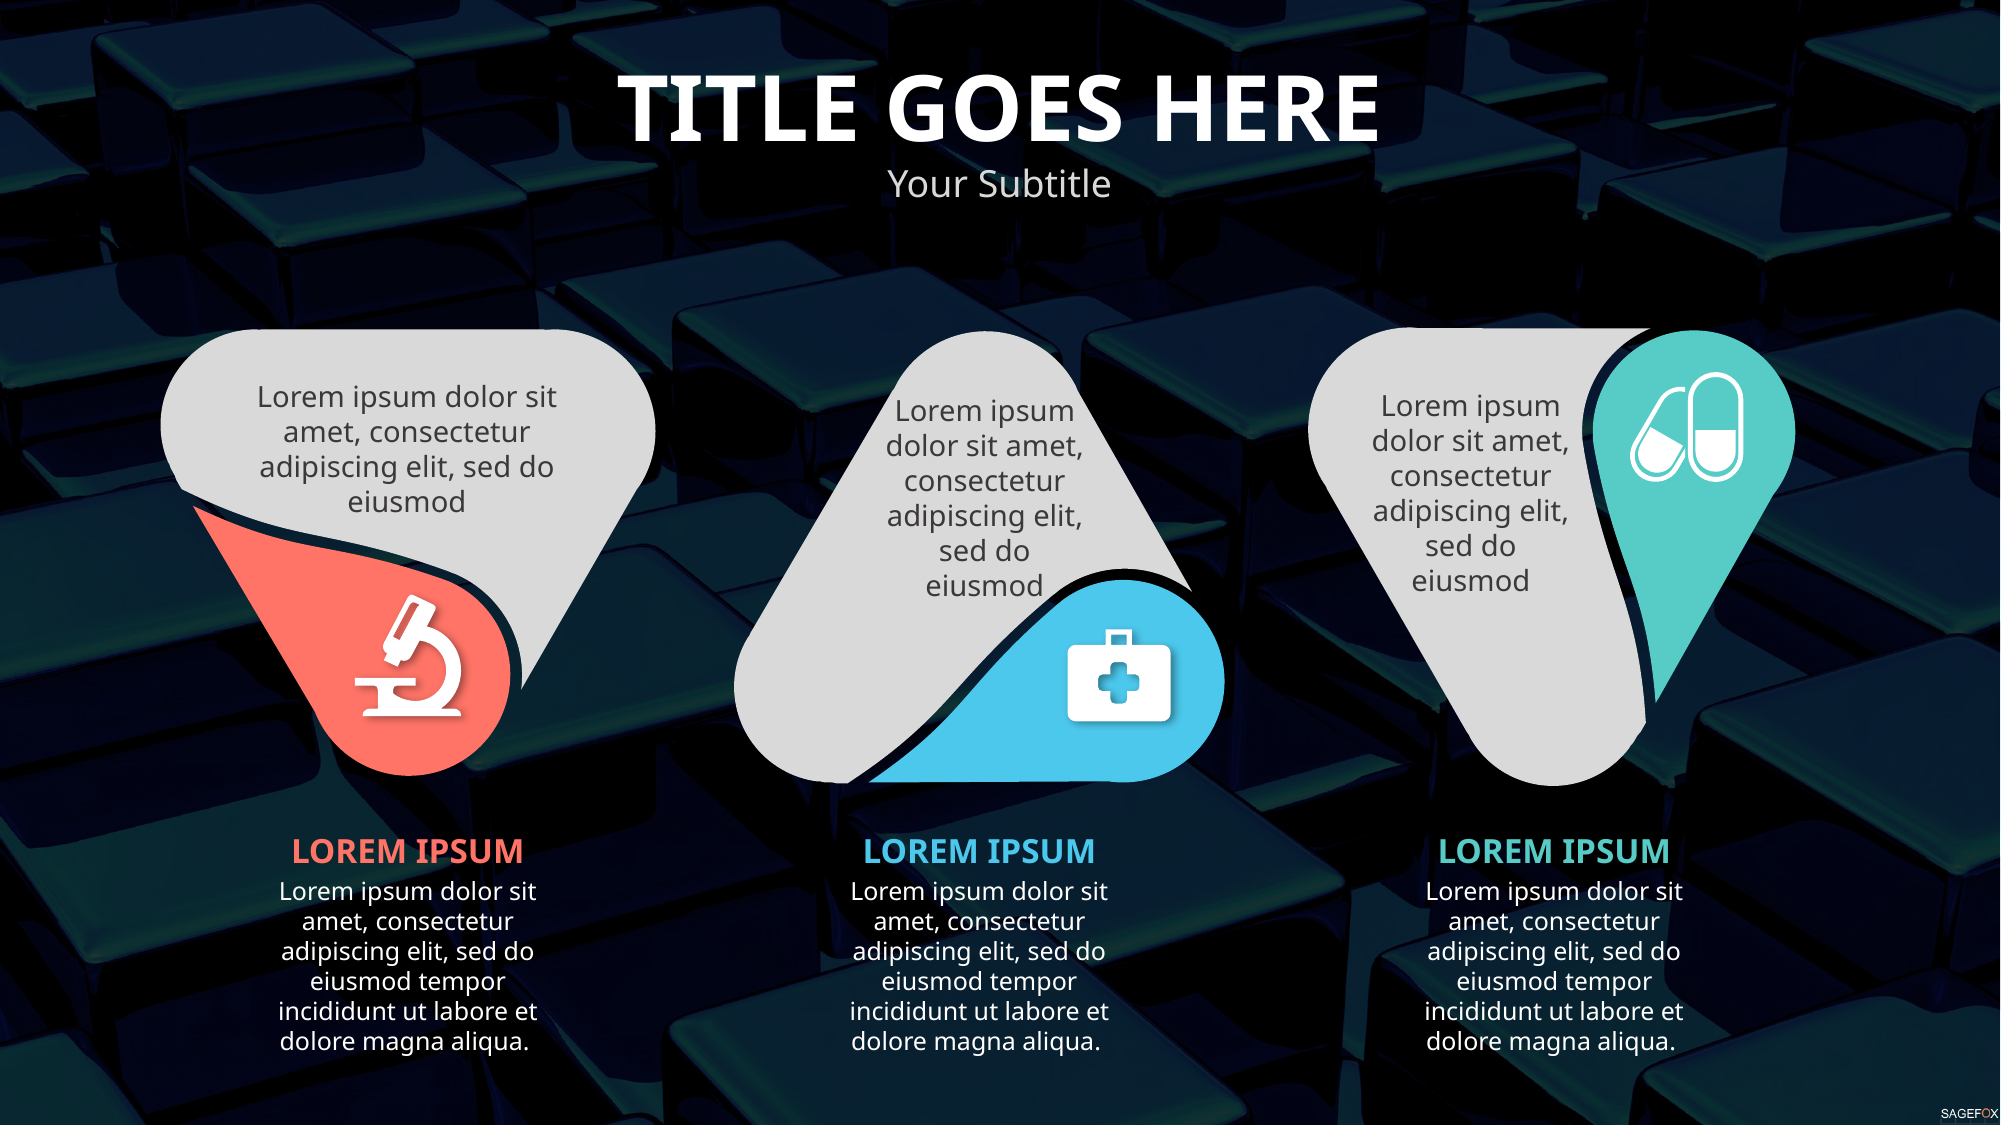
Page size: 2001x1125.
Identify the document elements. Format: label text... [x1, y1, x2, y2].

text_box [894, 330, 1077, 385]
text_box [159, 328, 657, 691]
text_box TITLE GOES HERE Your Subtitle [548, 42, 1452, 322]
text_box [1307, 326, 1651, 533]
text_box Lorem ipsum dolor sit amet, consectetur adipiscing elit, sed do eiusmod [213, 371, 602, 526]
text_box [733, 435, 1037, 785]
text_box [1591, 329, 1797, 707]
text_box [1626, 371, 1744, 486]
text_box LOREM IPSUM Lorem ipsum dolor sit amet, consectetur adipiscing elit, sed do eiusmod tempor incididunt ut labore et dolore magna aliqua. [1384, 823, 1725, 1063]
text_box Lorem ipsum dolor sit amet, consectetur adipiscing elit, sed do eiusmod [1351, 379, 1591, 605]
picture [0, 0, 2001, 1125]
text_box [354, 594, 462, 717]
text_box Lorem ipsum dolor sit amet, consectetur adipiscing elit, sed do eiusmod [865, 385, 1105, 610]
text_box LOREM IPSUM Lorem ipsum dolor sit amet, consectetur adipiscing elit, sed do eiusmod tempor incididunt ut labore et dolore magna aliqua. [809, 823, 1150, 1063]
text_box [1392, 481, 1647, 787]
text_box [864, 578, 1226, 784]
text_box [190, 503, 512, 777]
text_box [1105, 436, 1194, 593]
text_box LOREM IPSUM Lorem ipsum dolor sit amet, consectetur adipiscing elit, sed do eiusmod tempor incididunt ut labore et dolore magna aliqua. [237, 823, 579, 1063]
text_box [1067, 629, 1171, 722]
